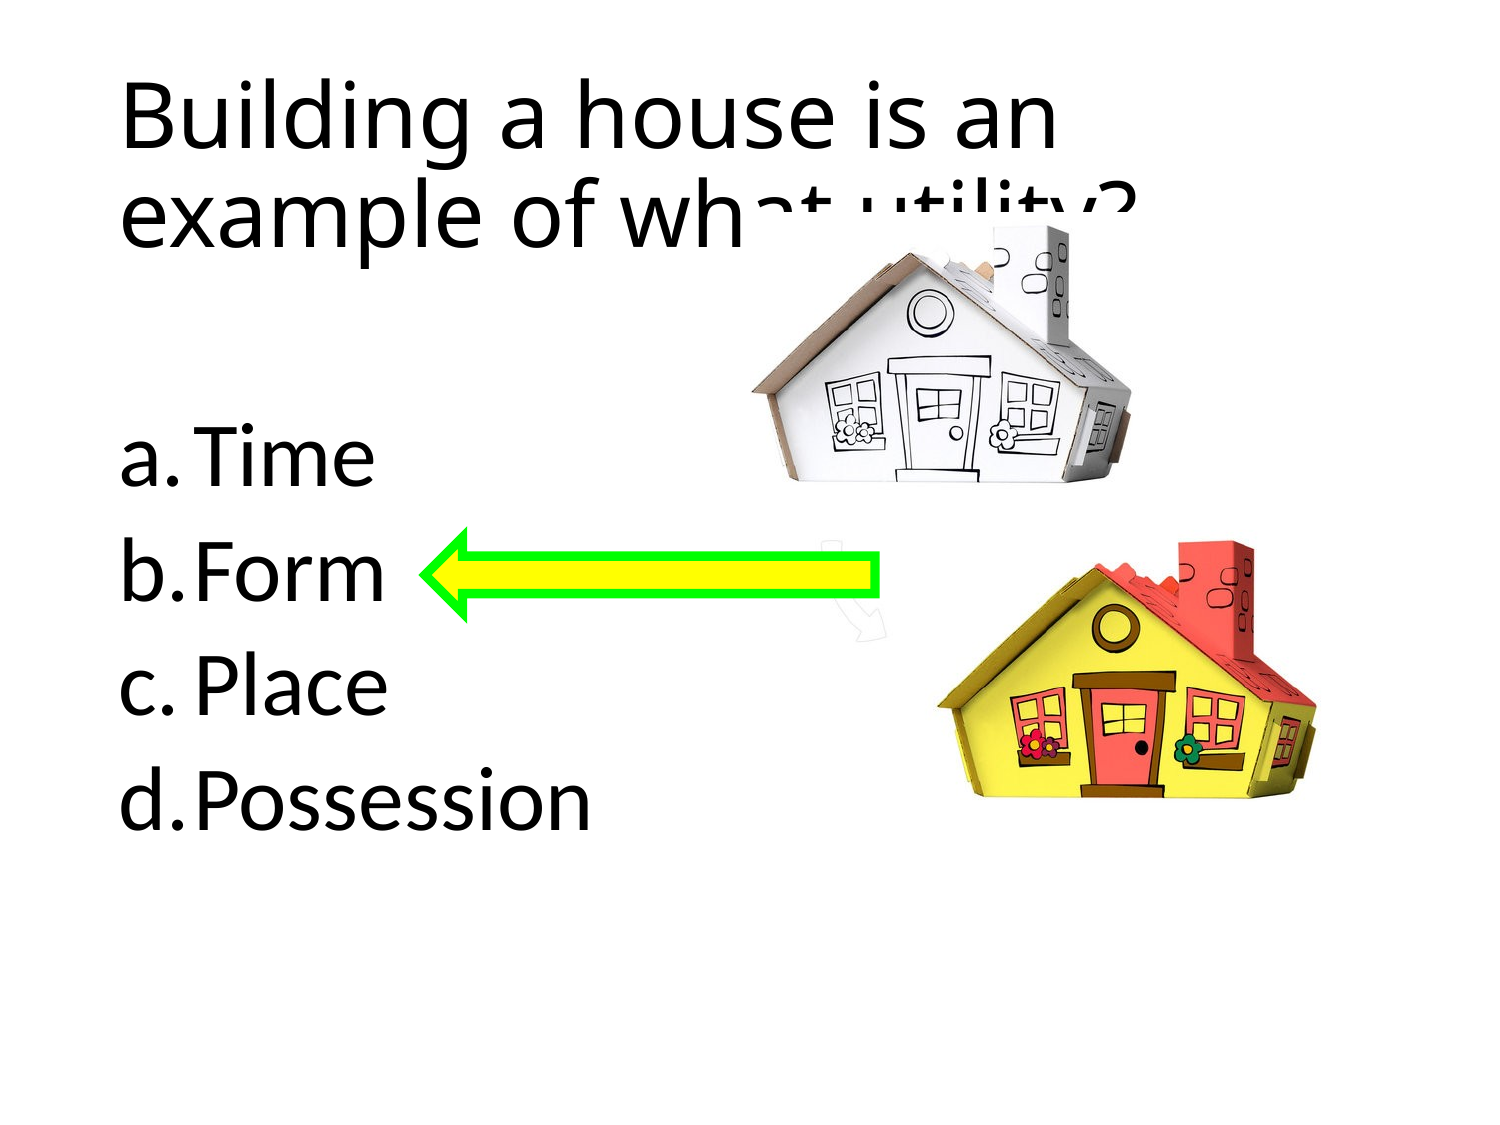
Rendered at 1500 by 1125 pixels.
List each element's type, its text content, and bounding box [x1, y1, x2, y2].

list Time Form Place Possession [103, 399, 1397, 1014]
text_box [423, 534, 749, 615]
picture [749, 212, 1344, 807]
title Building a house is an example of what utility? [103, 59, 1397, 278]
